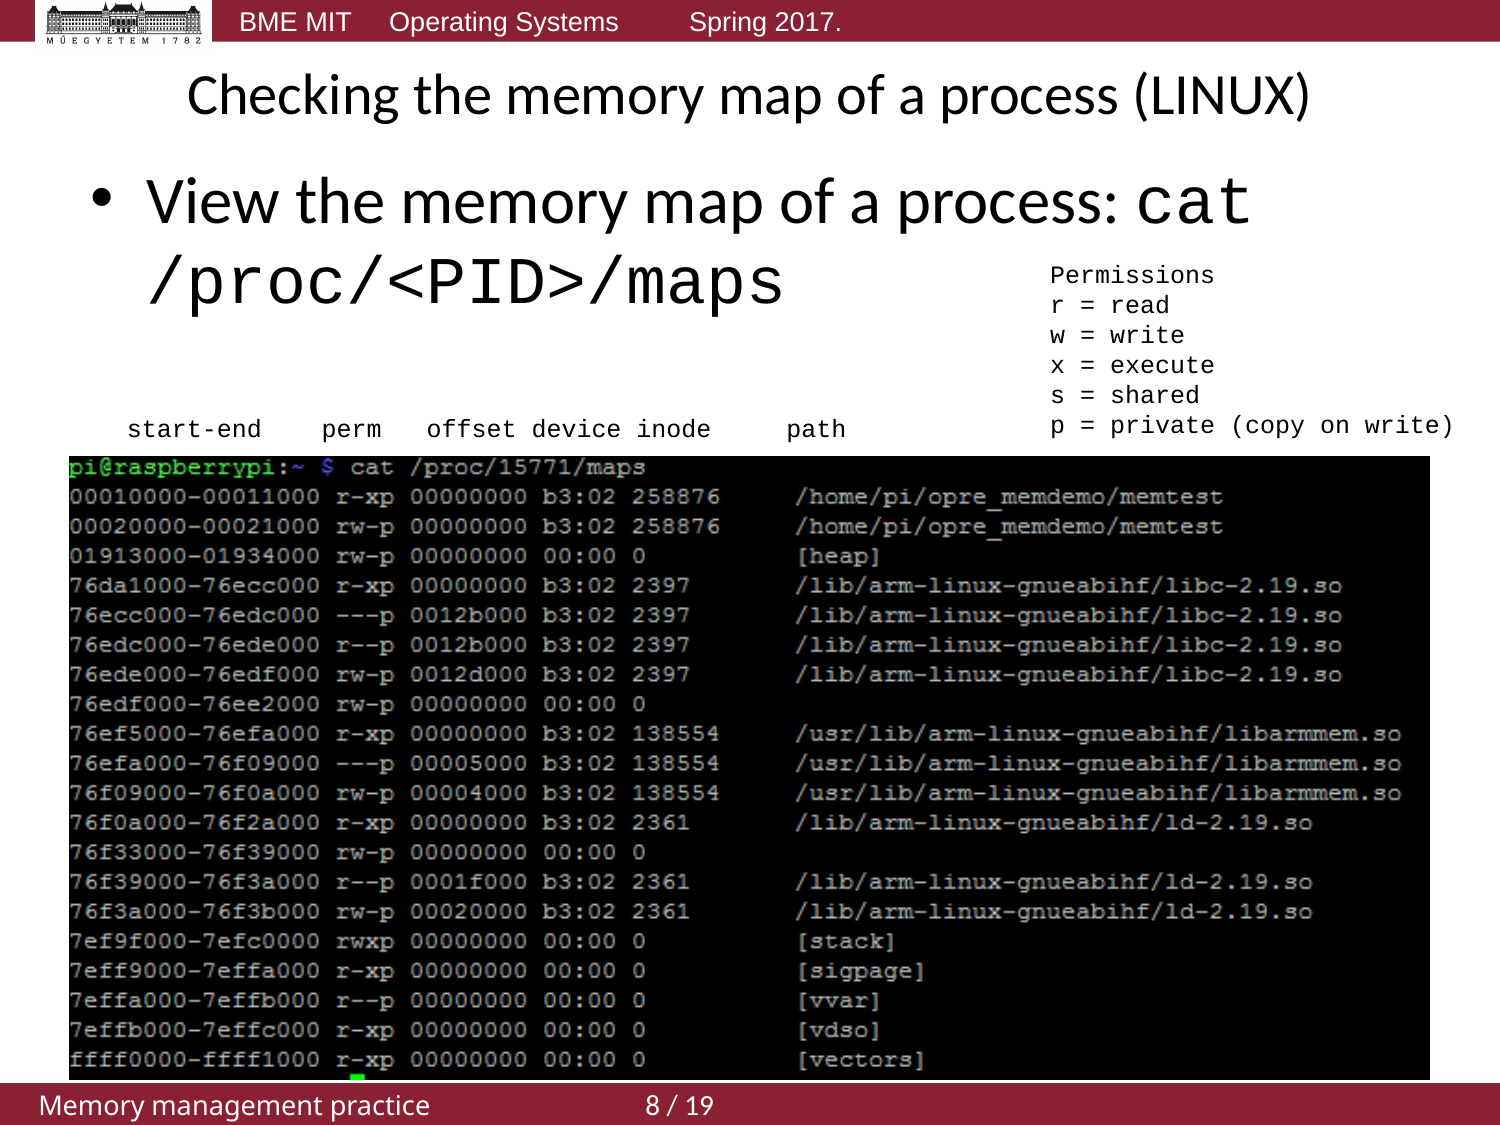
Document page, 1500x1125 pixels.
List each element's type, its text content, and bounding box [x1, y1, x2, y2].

picture [35, 0, 212, 51]
text_box Permissions r = read w = write x = execute s = shared p = private (copy on write) [1035, 250, 1500, 446]
text_box start-end perm offset device inode path [112, 404, 1484, 450]
list View the memory map of a process: cat /proc/<PID>/maps [75, 149, 1425, 454]
title Checking the memory map of a process (LINUX) [75, 45, 1425, 138]
picture [69, 455, 1431, 1080]
